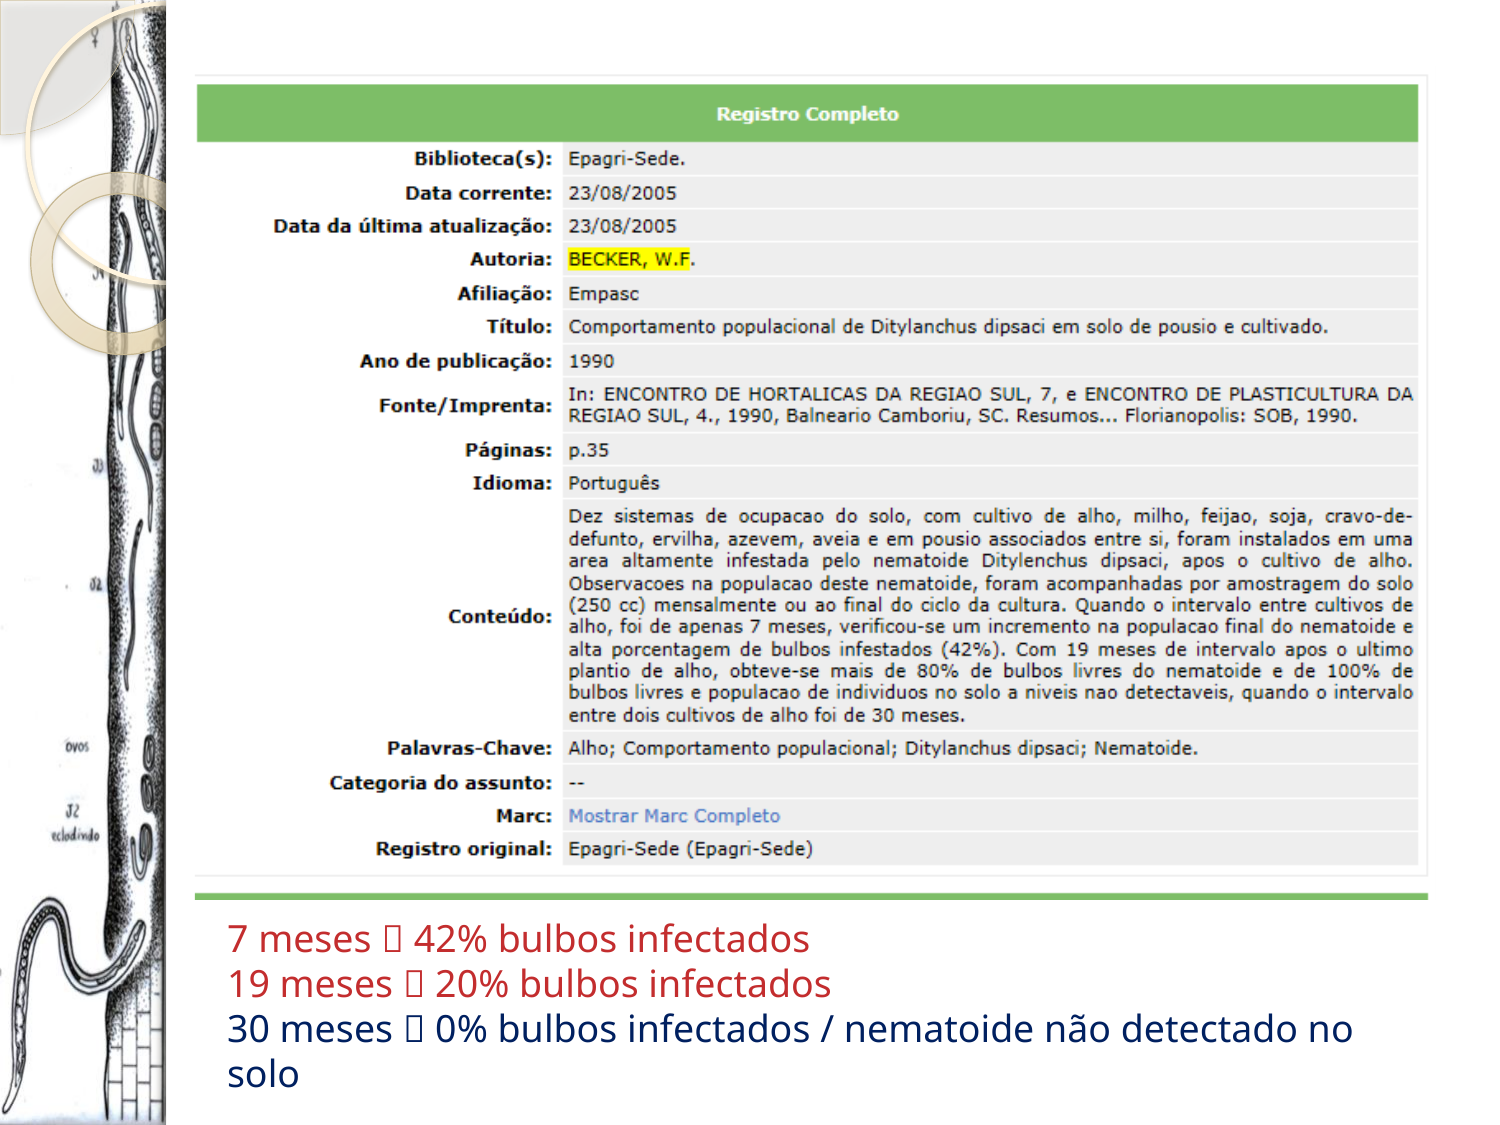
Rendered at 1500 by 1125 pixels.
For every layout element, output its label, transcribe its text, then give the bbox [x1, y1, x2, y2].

table_cell [35, 18, 133, 129]
picture [0, 134, 166, 1125]
table_cell [1, 3, 131, 134]
picture [32, 13, 160, 207]
picture [62, 195, 160, 280]
picture [53, 241, 160, 332]
text_box 7 meses  42% bulbos infectados 19 meses  20% bulbos infectados 30 meses  0% bulbos infectados / nematoide não detectado no solo [194, 916, 1436, 1094]
picture [194, 66, 1436, 900]
picture [136, 0, 164, 4]
